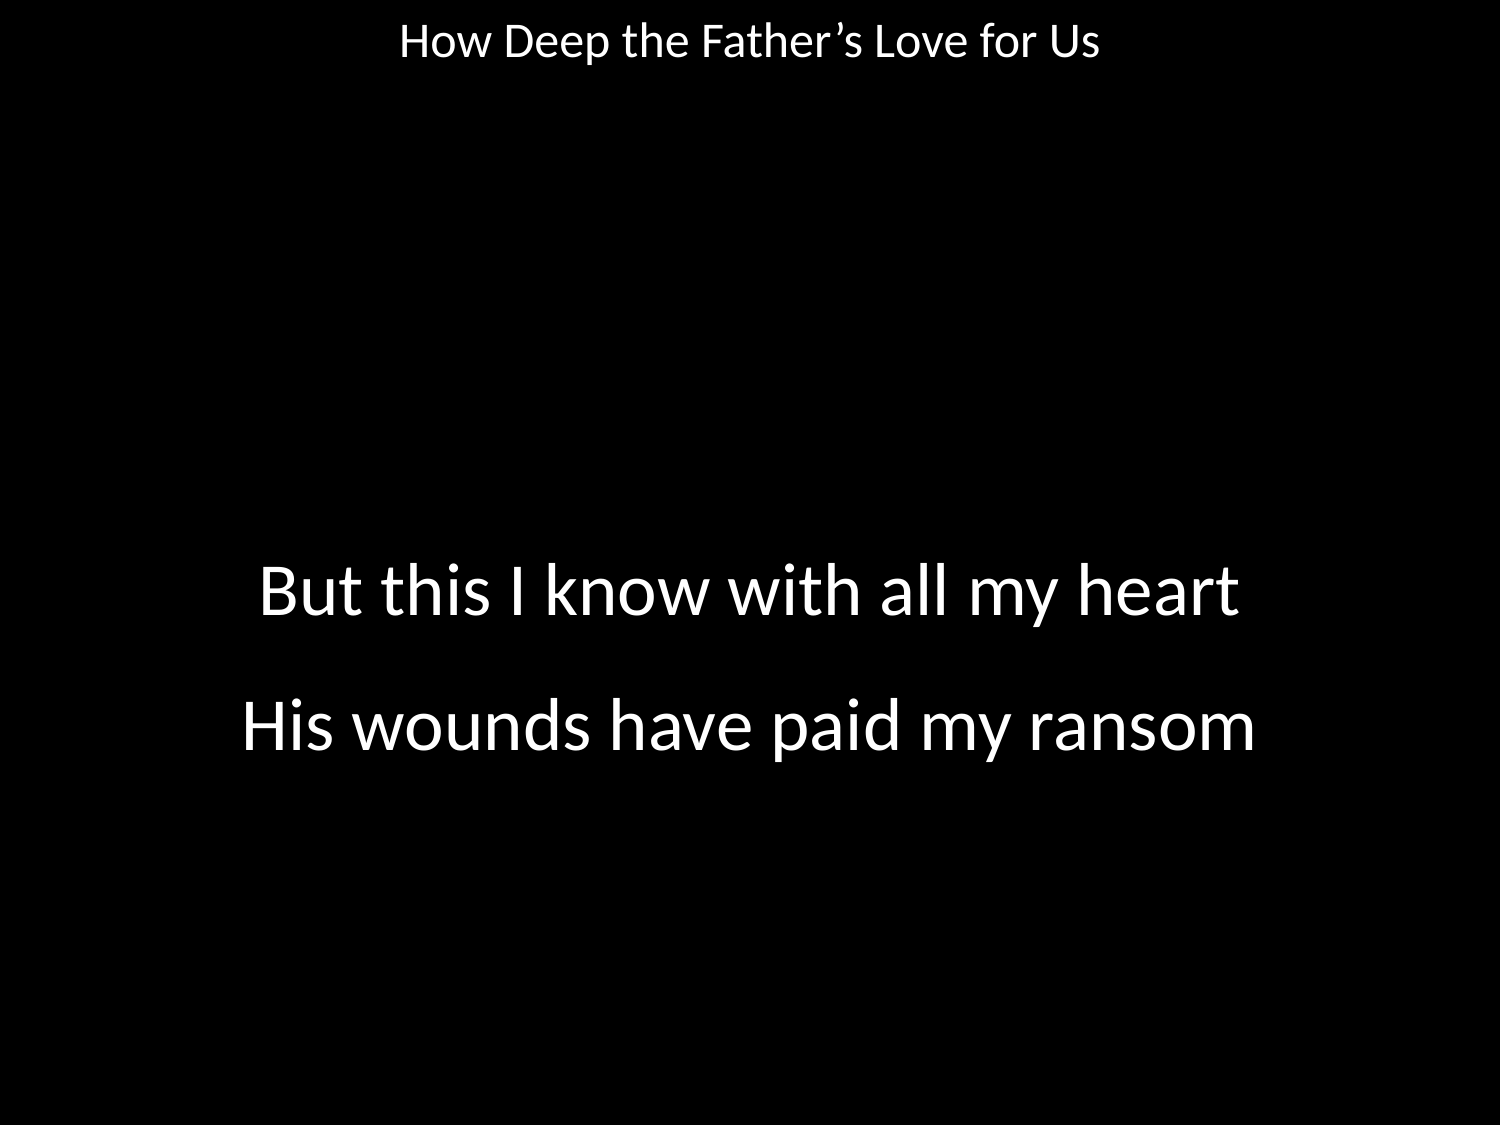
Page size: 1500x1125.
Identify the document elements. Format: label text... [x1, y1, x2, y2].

list But this I know with all my heart His wounds have paid my ransom [0, 149, 1500, 1110]
list How Deep the Father’s Love for Us [0, 0, 1500, 75]
